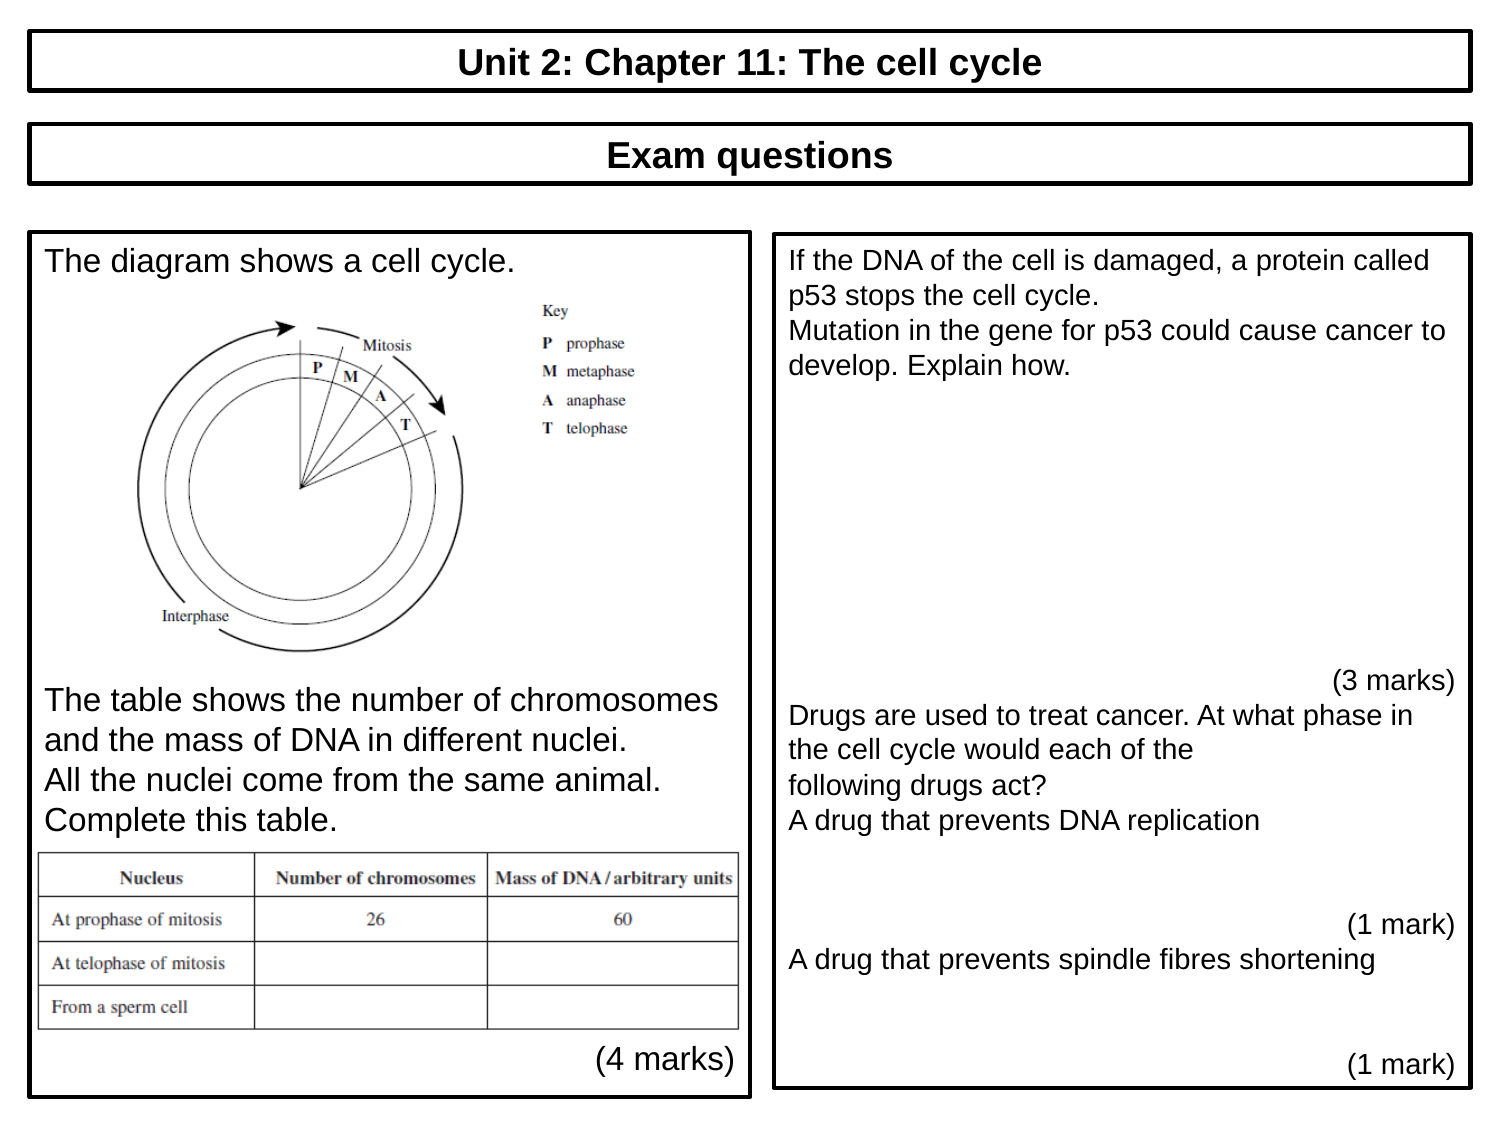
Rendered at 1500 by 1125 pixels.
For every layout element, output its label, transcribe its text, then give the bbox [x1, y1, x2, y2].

picture [134, 296, 644, 658]
text_box Unit 2: Chapter 11: The cell cycle [27, 29, 1473, 93]
text_box If the DNA of the cell is damaged, a protein called p53 stops the cell cycle. Mutation in the gene for p53 could cause cancer to develop. Explain how. (3 marks) Drugs are used to treat cancer. At what phase in the cell cycle would each of the following drugs act? A drug that prevents DNA replication (1 mark) A drug that prevents spindle fibres shortening (1 mark) [772, 232, 1473, 1090]
text_box The diagram shows a cell cycle. The table shows the number of chromosomes and the mass of DNA in different nuclei. All the nuclei come from the same animal. Complete this table. (4 marks) [27, 230, 752, 1099]
text_box Exam questions [27, 122, 1473, 186]
picture [33, 846, 744, 1036]
